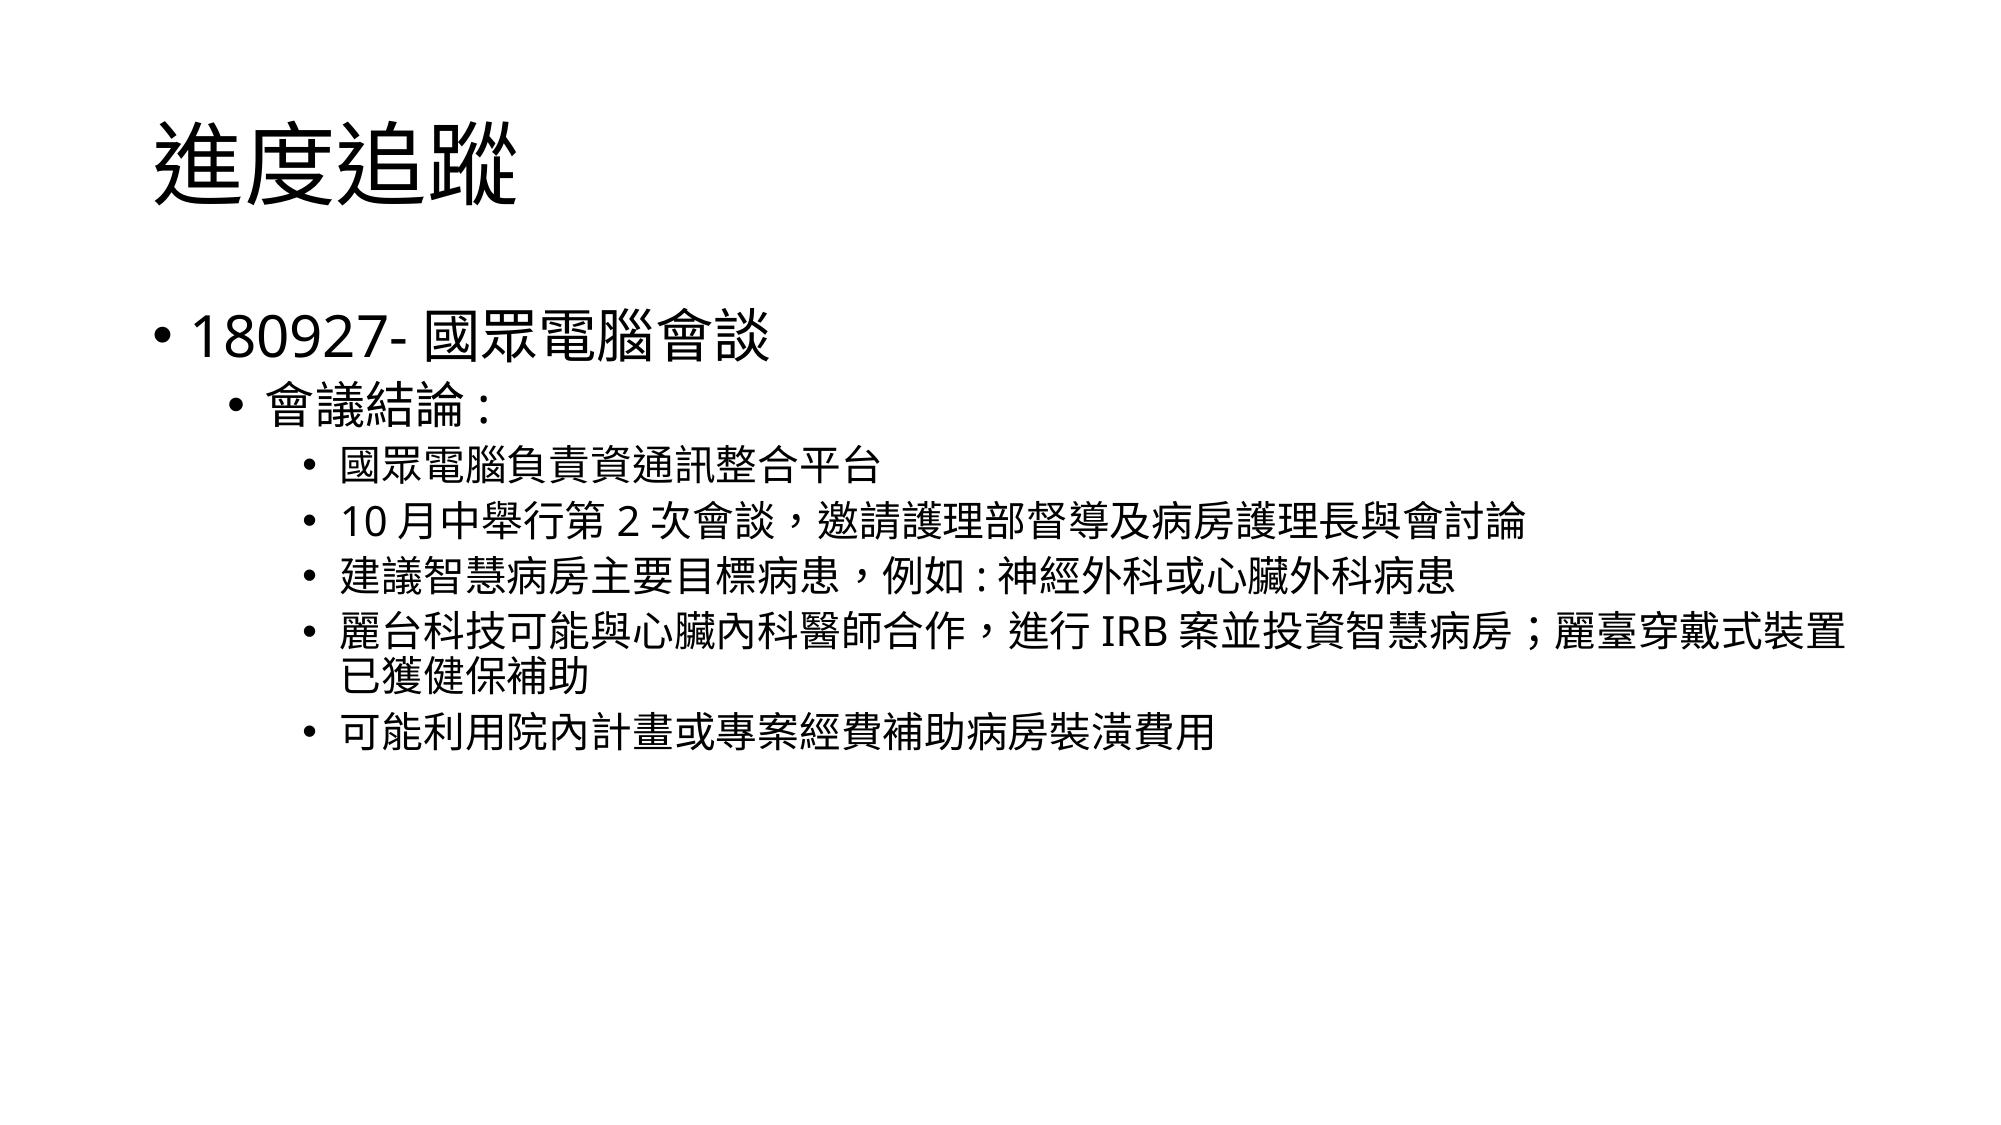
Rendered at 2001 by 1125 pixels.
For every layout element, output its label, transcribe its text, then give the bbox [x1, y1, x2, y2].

list 180927-國眾電腦會談 會議結論: 國眾電腦負責資通訊整合平台 10月中舉行第2次會談，邀請護理部督導及病房護理長與會討論 建議智慧病房主要目標病患，例如:神經外科或心臟外科病患 麗台科技可能與心臟內科醫師合作，進行IRB案並投資智慧病房；麗臺穿戴式裝置已獲健保補助 可能利用院內計畫或專案經費補助病房裝潢費用 [137, 299, 1863, 1014]
title 進度追蹤 [137, 59, 1863, 278]
